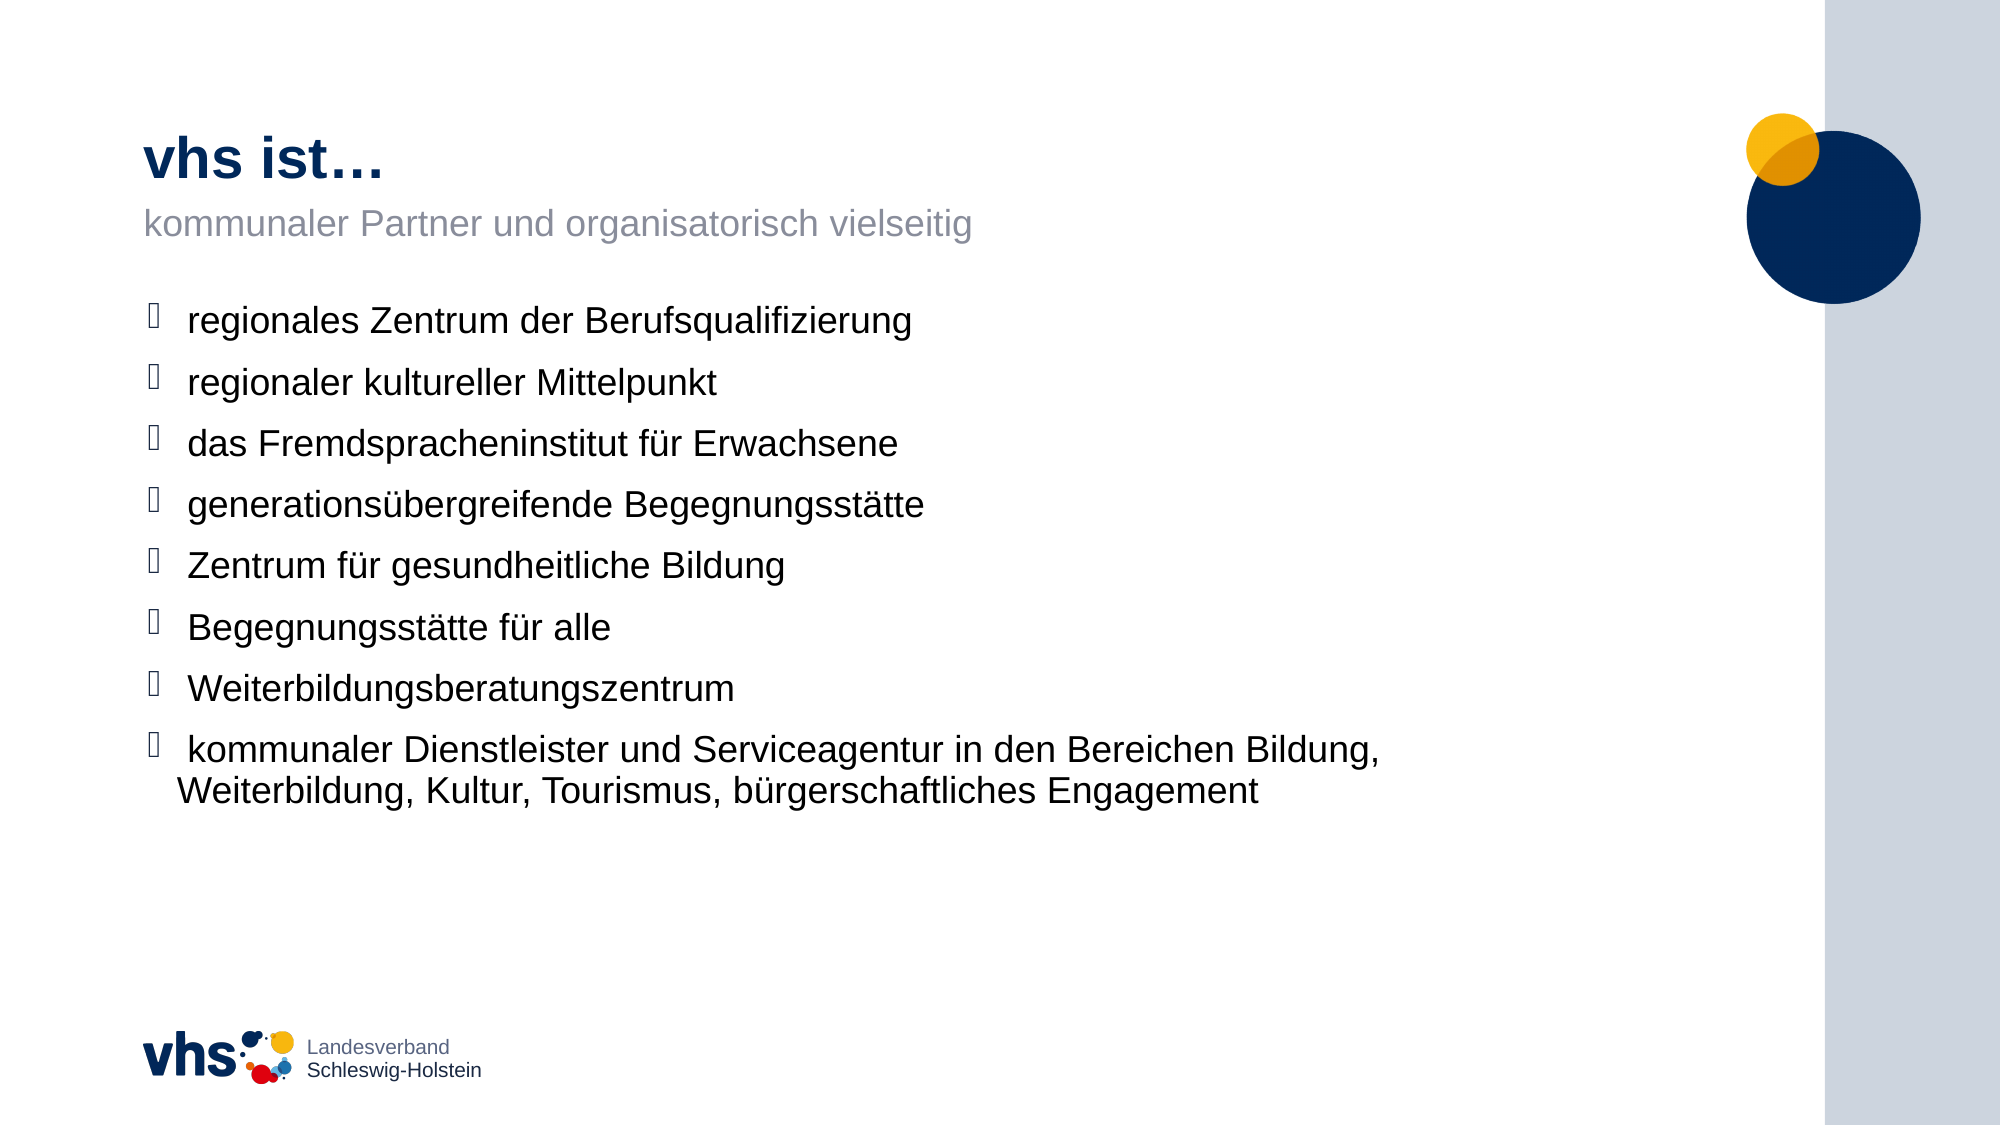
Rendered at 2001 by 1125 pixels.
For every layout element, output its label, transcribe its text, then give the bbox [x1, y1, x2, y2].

title vhs ist… [143, 65, 1689, 192]
list regionales Zentrum der Berufsqualifizierung regionaler kultureller Mittelpunkt das Fremdspracheninstitut für Erwachsene generationsübergreifende Begegnungsstätte Zentrum für gesundheitliche Bildung Begegnungsstätte für alle Weiterbildungsberatungszentrum kommunaler Dienstleister und Serviceagentur in den Bereichen Bildung, Weiterbildung, Kultur, Tourismus, bürgerschaftliches Engagement [147, 301, 1436, 905]
picture [1708, 104, 1942, 325]
picture [113, 1006, 309, 1108]
list kommunaler Partner und organisatorisch vielseitig [143, 204, 1689, 250]
